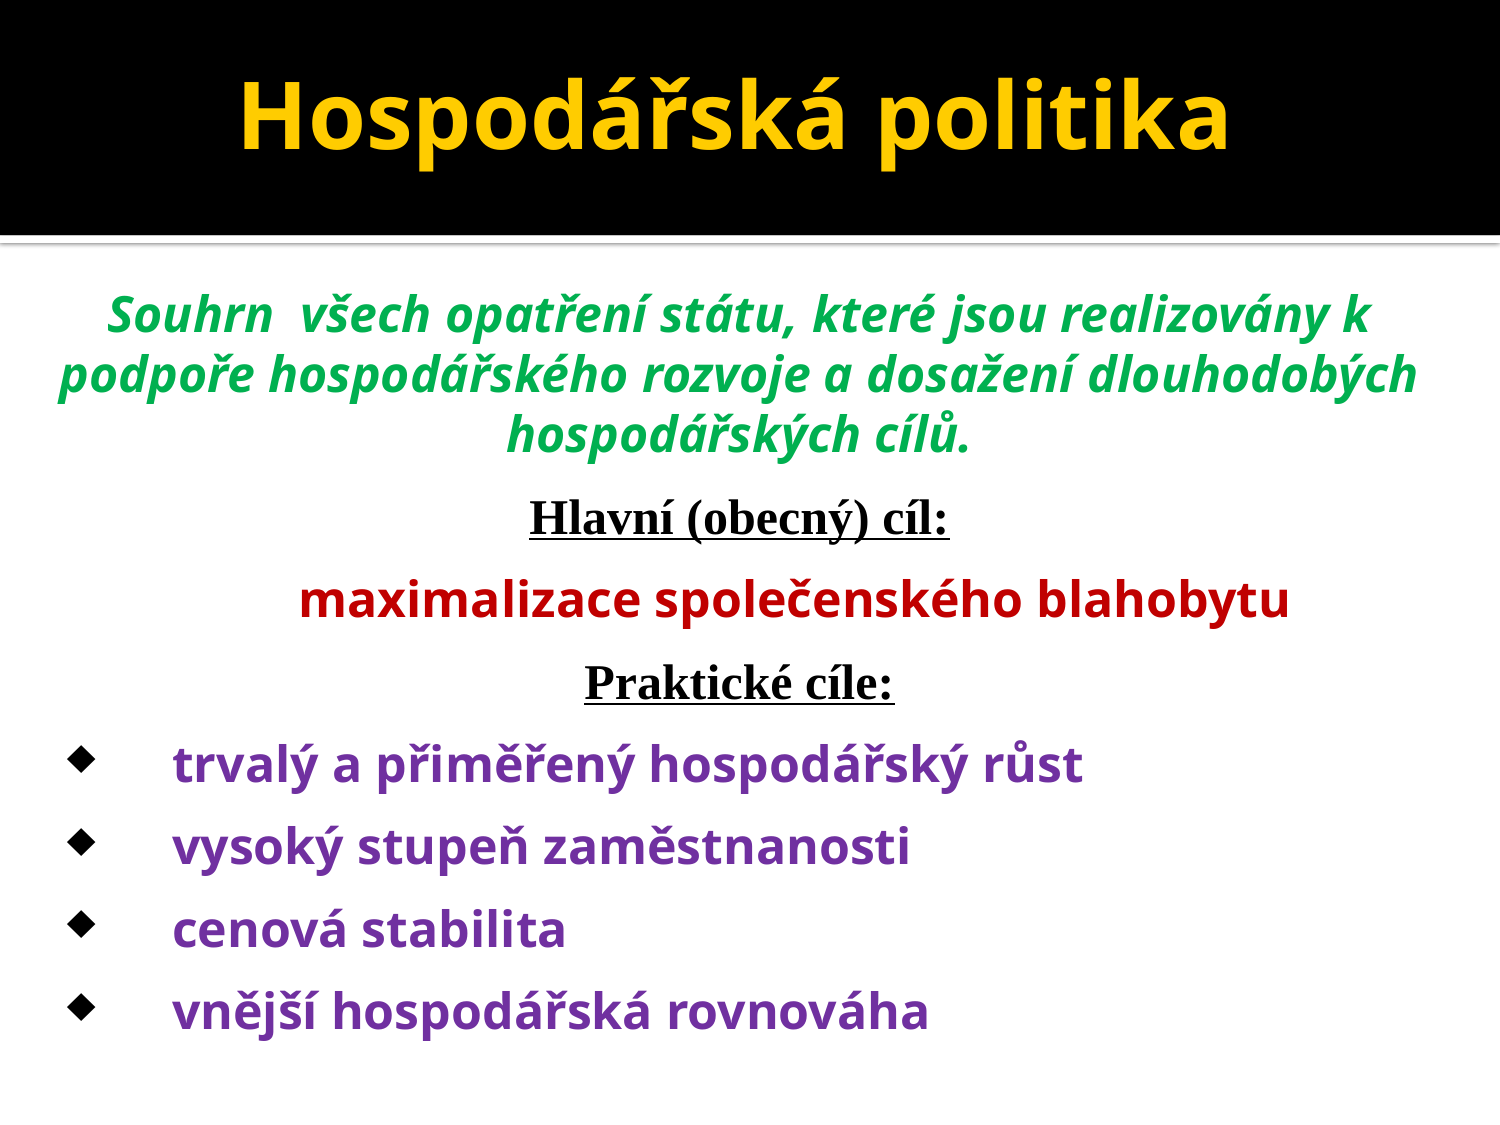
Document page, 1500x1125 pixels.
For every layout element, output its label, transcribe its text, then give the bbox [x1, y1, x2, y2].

list Souhrn všech opatření státu, které jsou realizovány k podpoře hospodářského rozvoje a dosažení dlouhodobých hospodářských cílů. Hlavní (obecný) cíl: maximalizace společenského blahobytu Praktické cíle: trvalý a přiměřený hospodářský růst vysoký stupeň zaměstnanosti cenová stabilita vnější hospodářská rovnováha [0, 266, 1471, 943]
title Hospodářská politika [37, 37, 1425, 188]
